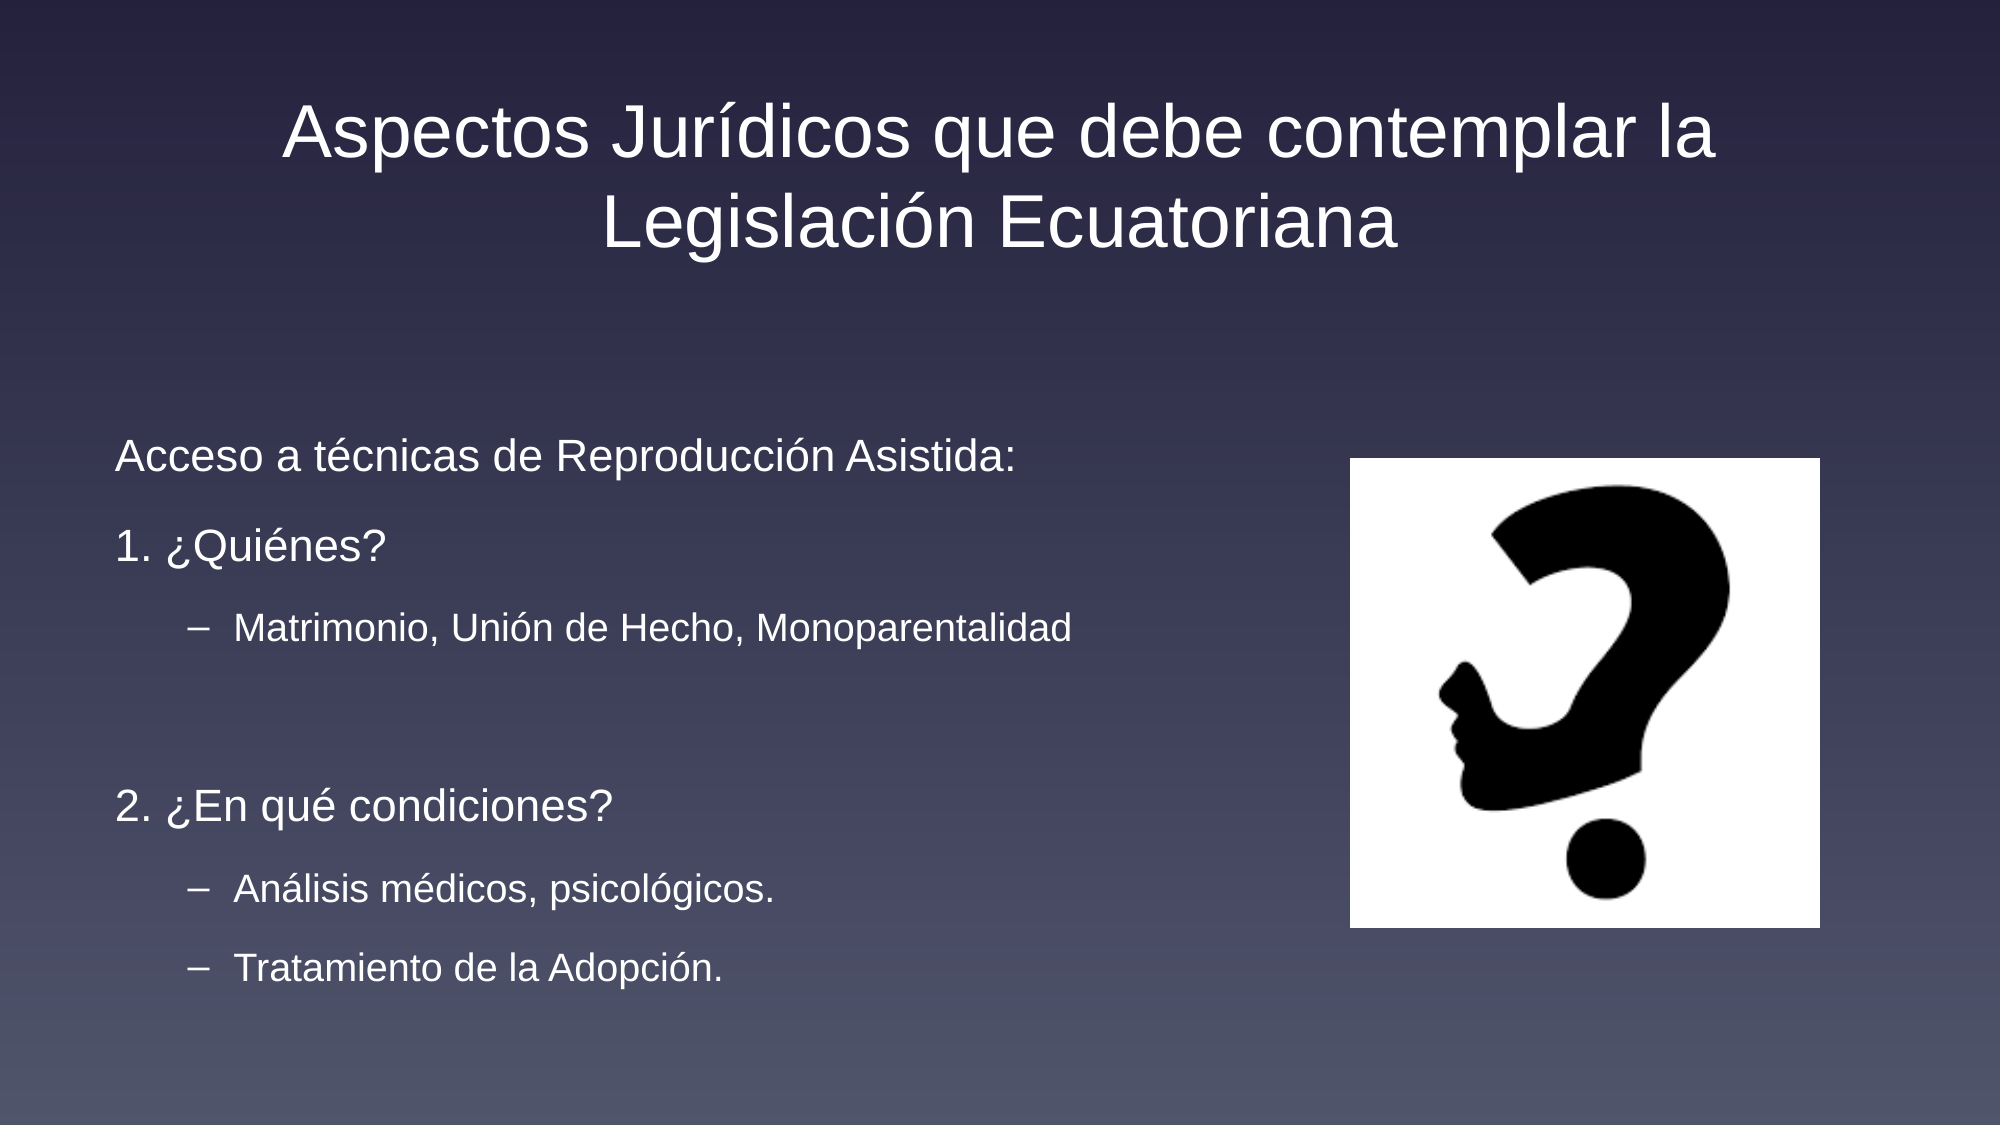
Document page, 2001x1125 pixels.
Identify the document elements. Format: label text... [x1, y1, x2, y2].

picture [1350, 458, 1820, 928]
list Acceso a técnicas de Reproducción Asistida: 1. ¿Quiénes? Matrimonio, Unión de Hecho, Monoparentalidad 2. ¿En qué condiciones? Análisis médicos, psicológicos. Tratamiento de la Adopción. [99, 390, 1900, 1005]
title Aspectos Jurídicos que debe contemplar la Legislación Ecuatoriana [99, 75, 1900, 263]
